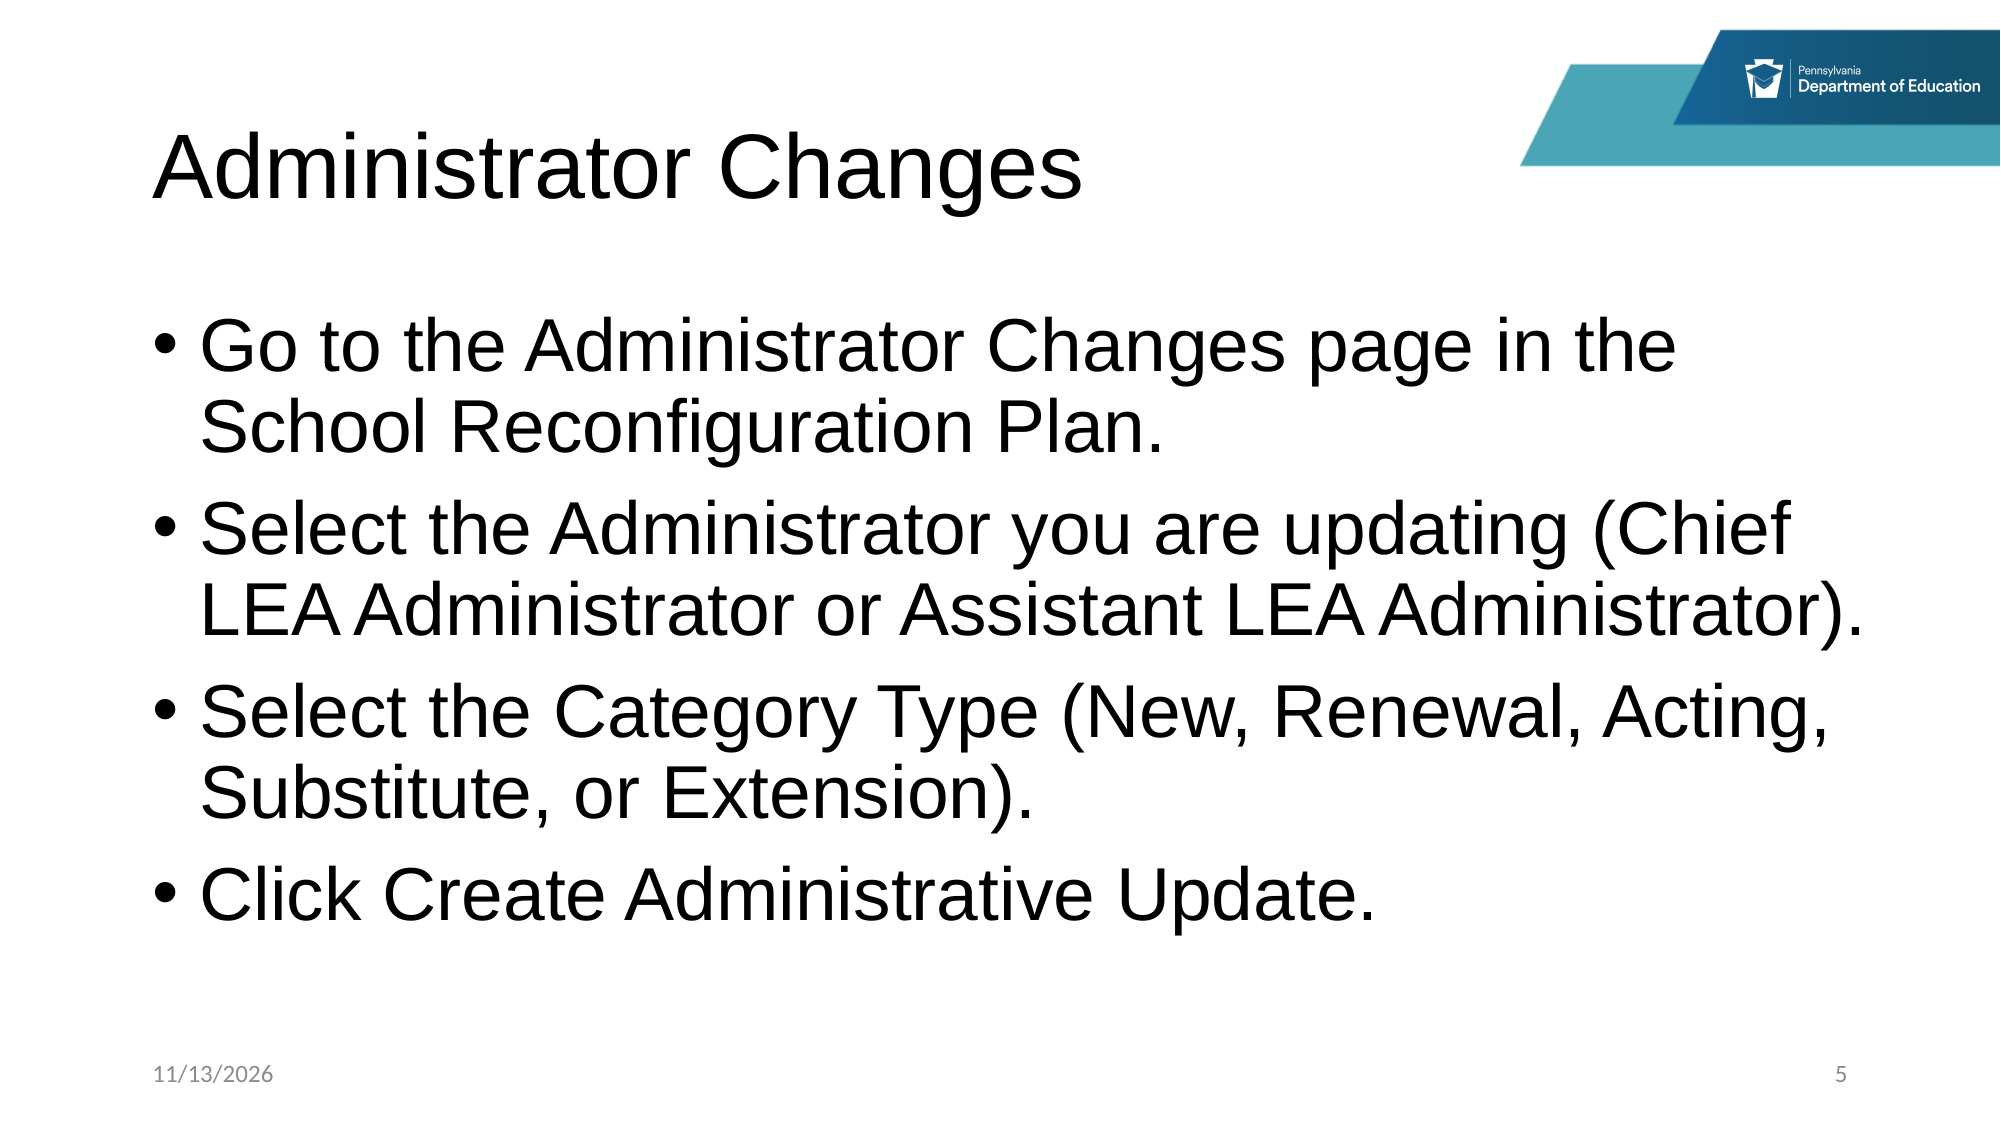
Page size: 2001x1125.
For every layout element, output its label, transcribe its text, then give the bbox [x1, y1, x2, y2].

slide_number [137, 1042, 588, 1103]
slide_number 5 [1412, 1042, 1863, 1103]
list Go to the Administrator Changes page in the School Reconfiguration Plan. Select the Administrator you are updating (Chief LEA Administrator or Assistant LEA Administrator). Select the Category Type (New, Renewal, Acting, Substitute, or Extension). Click Create Administrative Update. [137, 299, 1890, 1000]
picture [275, 0, 2000, 220]
title Administrator Changes [137, 59, 1863, 278]
